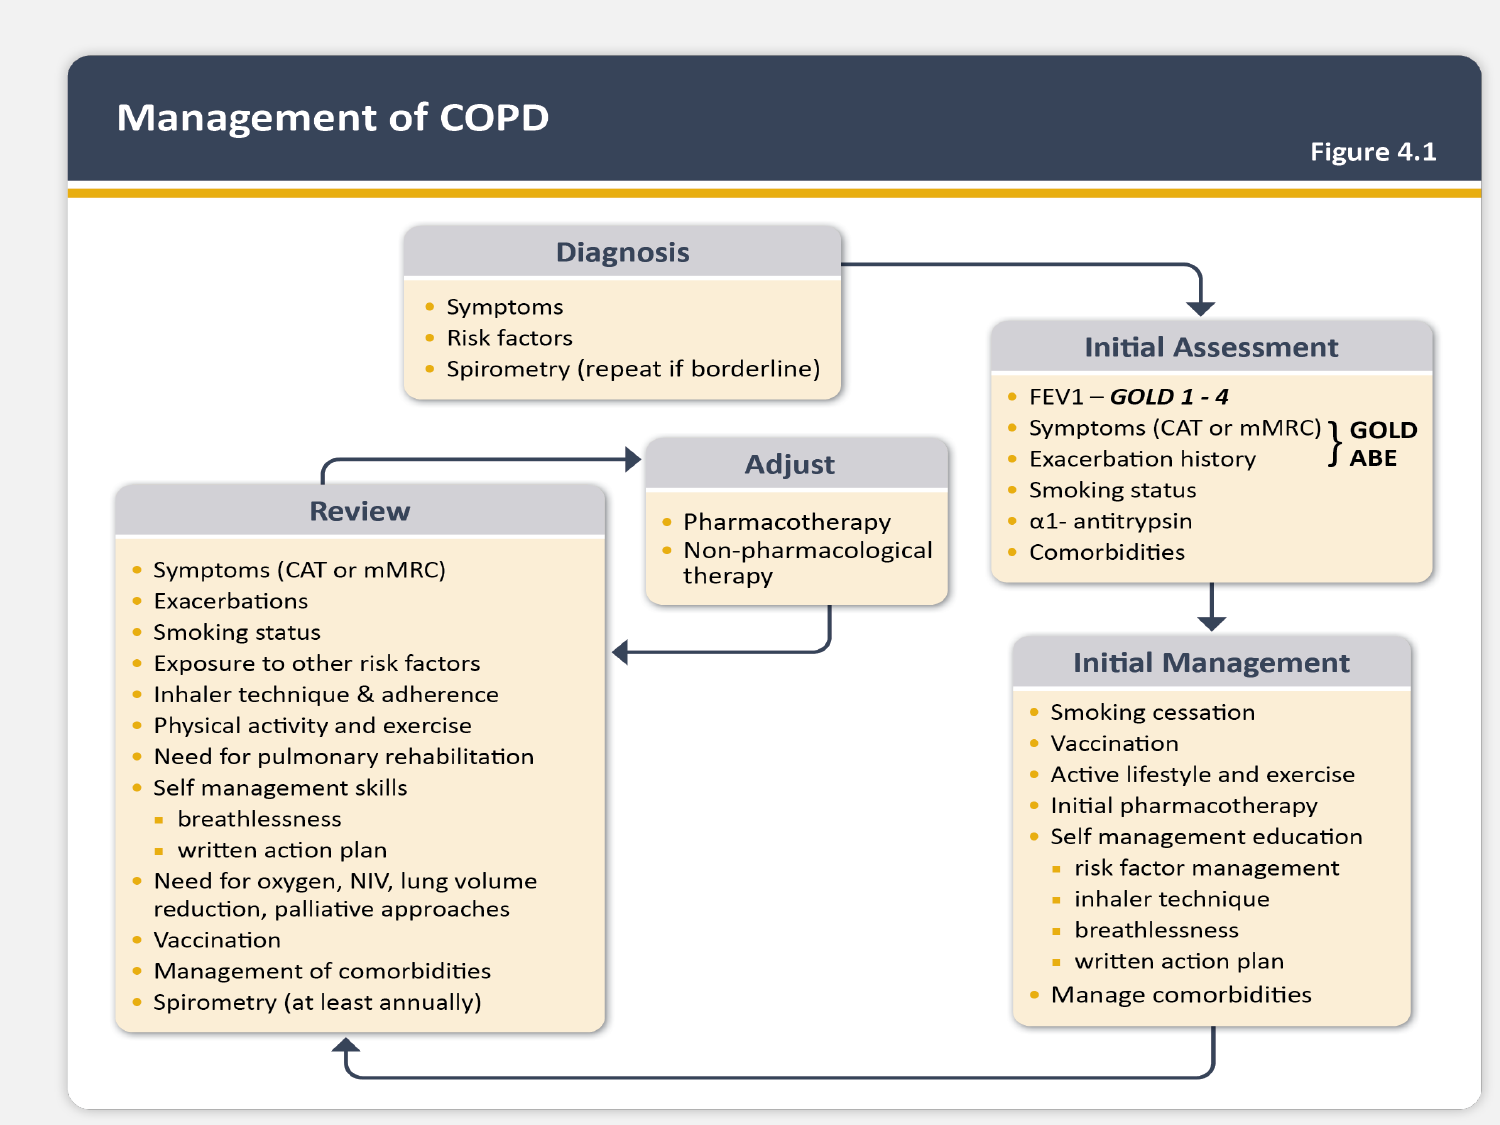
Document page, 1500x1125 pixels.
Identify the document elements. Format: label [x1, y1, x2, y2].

list [38, 38, 1500, 1125]
